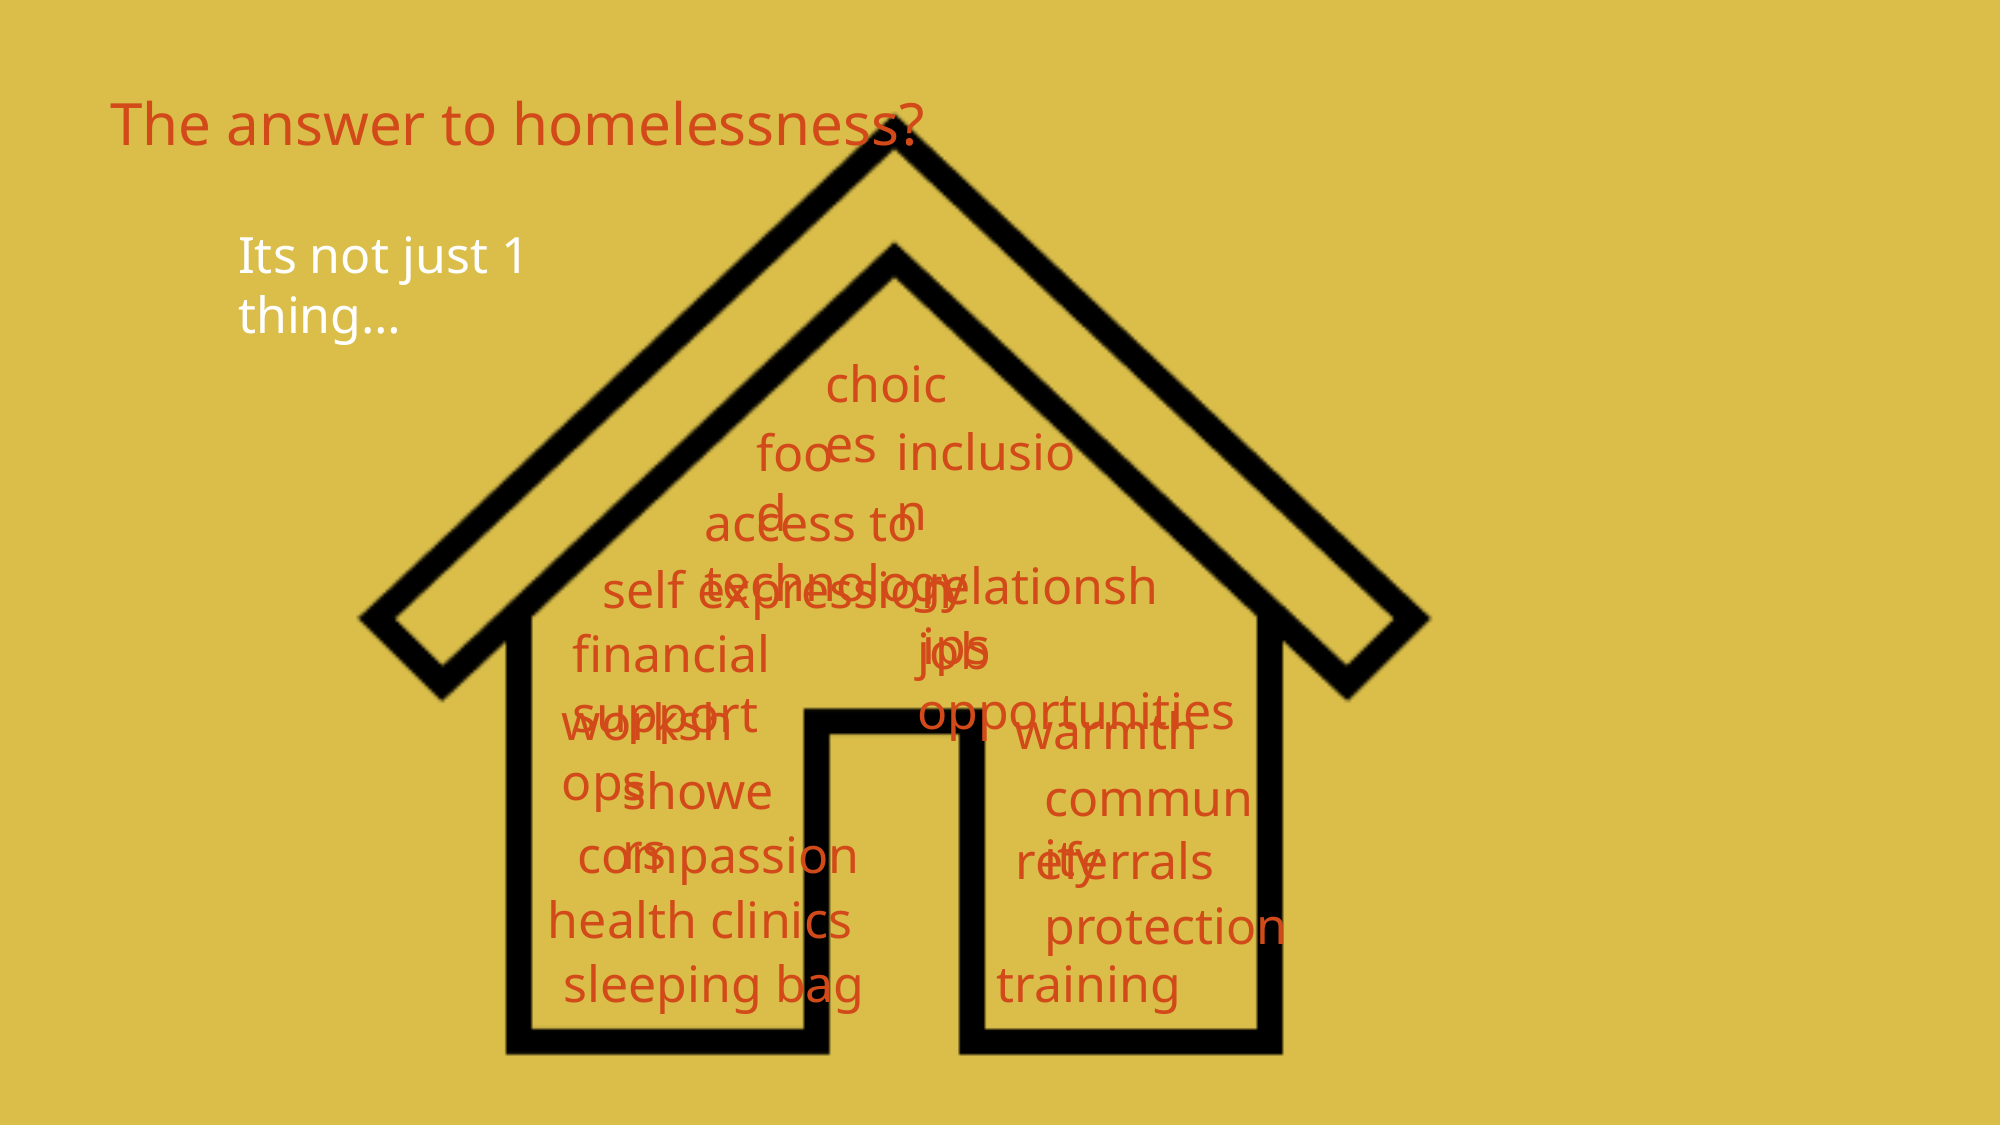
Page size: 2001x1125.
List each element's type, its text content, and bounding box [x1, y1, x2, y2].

picture [274, 0, 1517, 1125]
text_box The answer to homelessness? [95, 80, 274, 165]
text_box Its not just 1 thing… [223, 215, 274, 351]
